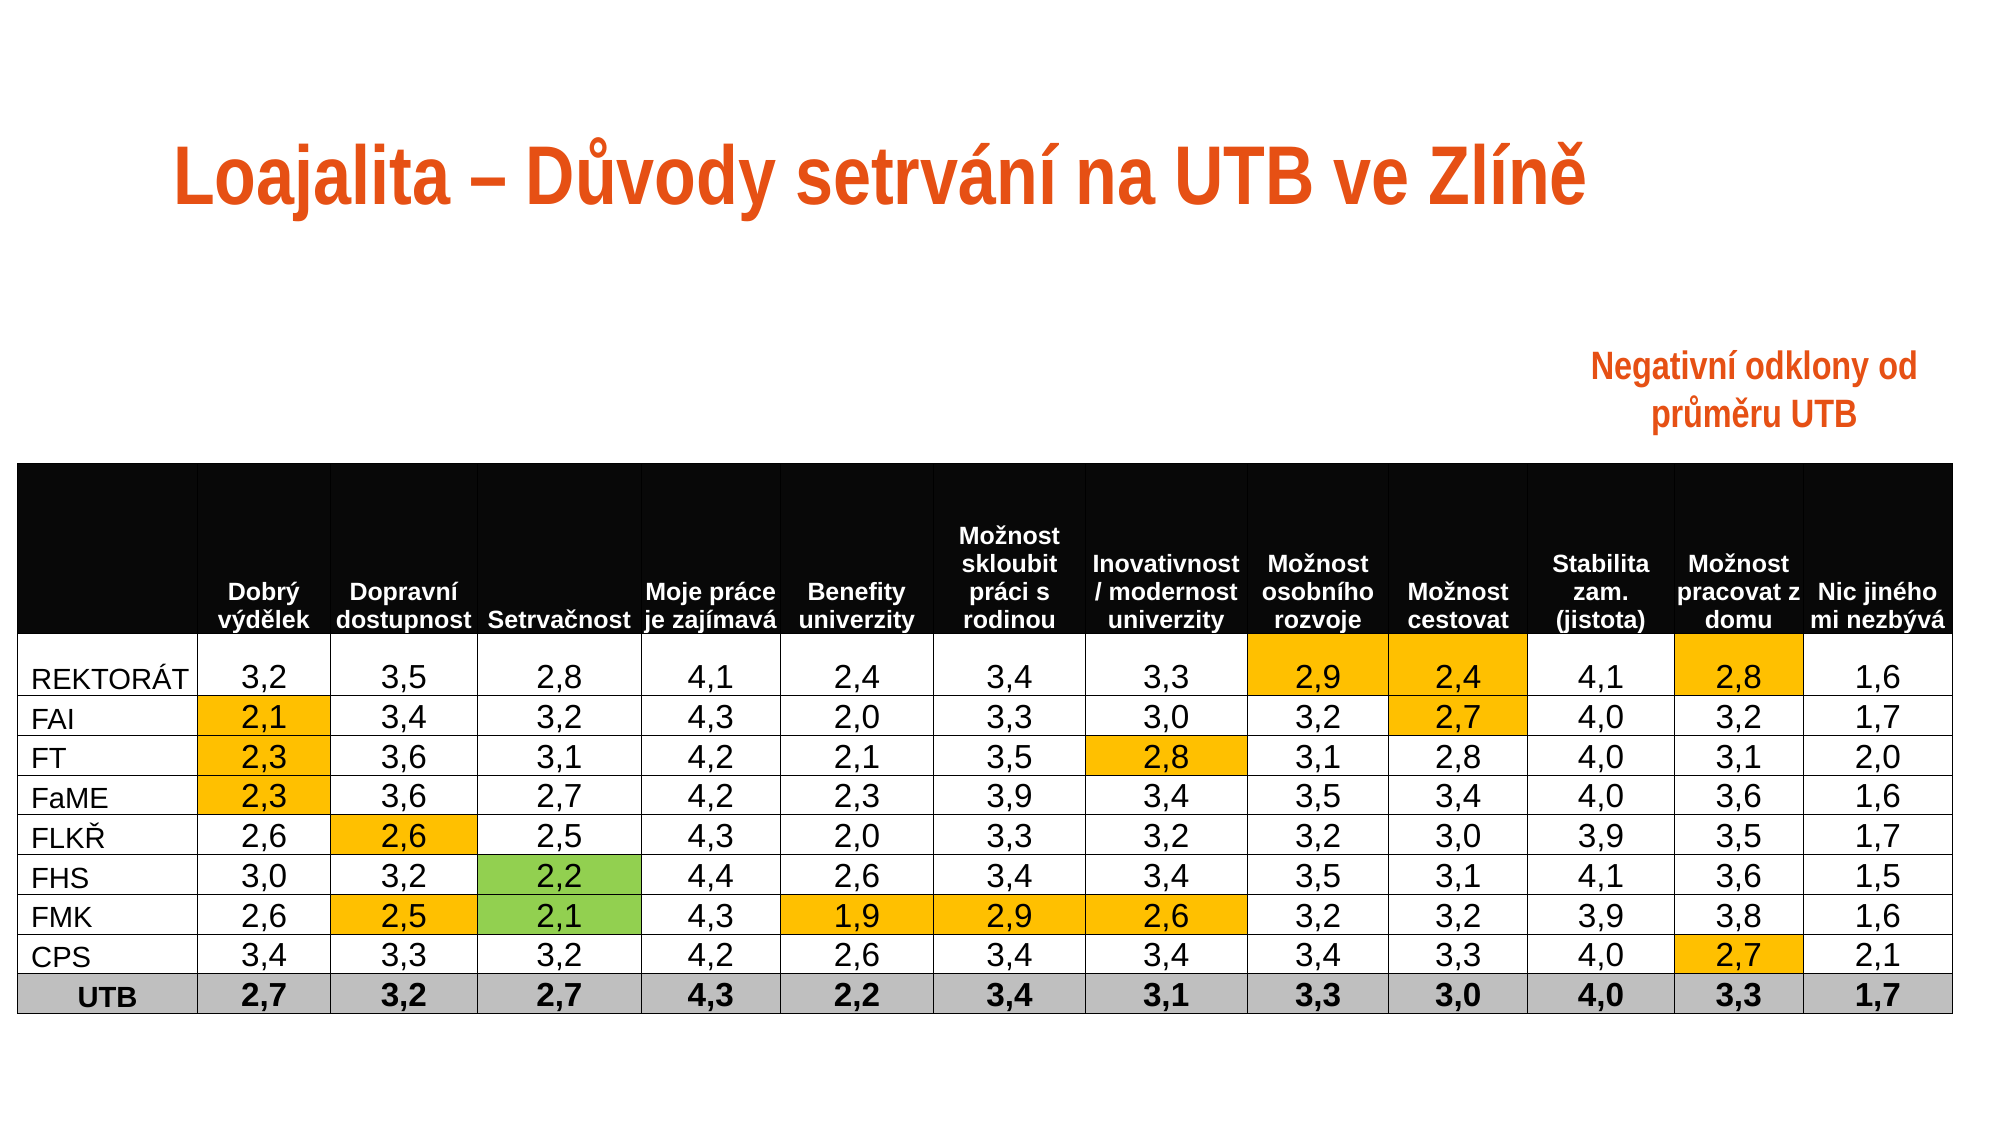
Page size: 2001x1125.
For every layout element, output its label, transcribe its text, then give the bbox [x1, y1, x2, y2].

table_cell 3,2 [1675, 696, 1803, 735]
table_cell 2,1 [1804, 935, 1952, 973]
table_cell 3,4 [934, 935, 1085, 973]
table_cell 3,8 [1675, 895, 1803, 934]
table_cell 3,2 [478, 935, 641, 973]
table_cell 2,0 [1804, 736, 1952, 775]
table_cell FLKŘ [18, 815, 197, 854]
table_cell UTB [18, 974, 197, 1013]
table_cell 3,5 [1248, 855, 1388, 894]
table_cell 2,6 [198, 815, 330, 854]
table_cell 2,6 [198, 895, 330, 934]
table_cell 3,0 [1086, 696, 1247, 735]
table_cell 4,0 [1528, 736, 1674, 775]
table_cell 3,0 [198, 855, 330, 894]
table_cell 2,0 [781, 815, 933, 854]
table_cell 3,2 [331, 974, 477, 1013]
table_cell 2,9 [1248, 634, 1388, 695]
table_cell 2,1 [781, 736, 933, 775]
table_cell 3,4 [1086, 776, 1247, 814]
table_header Možnost skloubit práci s rodinou [934, 464, 1085, 633]
table_cell 4,3 [642, 974, 780, 1013]
table_cell 3,2 [331, 855, 477, 894]
table_header Možnost pracovat z domu [1675, 464, 1803, 633]
table_cell 3,5 [1248, 776, 1388, 814]
table_cell 3,3 [1675, 974, 1803, 1013]
table_cell 2,0 [781, 696, 933, 735]
table_header Stabilita zam. (jistota) [1528, 464, 1674, 633]
table_cell 2,5 [478, 815, 641, 854]
table_cell 3,3 [934, 696, 1085, 735]
table_cell 3,3 [331, 935, 477, 973]
table_cell 4,2 [642, 776, 780, 814]
table_cell 3,6 [1675, 855, 1803, 894]
table_cell 2,7 [478, 974, 641, 1013]
table_cell 3,5 [1675, 815, 1803, 854]
table_cell 2,6 [331, 815, 477, 854]
table_cell 1,7 [1804, 974, 1952, 1013]
table_header Možnost osobního rozvoje [1248, 464, 1388, 633]
table_cell 3,4 [934, 634, 1085, 695]
table_cell 4,1 [1528, 855, 1674, 894]
table_cell 4,2 [642, 736, 780, 775]
table_cell 2,8 [1086, 736, 1247, 775]
table_cell 4,0 [1528, 696, 1674, 735]
table_cell 3,2 [1389, 895, 1527, 934]
table_cell 3,9 [934, 776, 1085, 814]
table_cell 3,4 [1086, 935, 1247, 973]
table_cell 3,4 [1389, 776, 1527, 814]
table_cell 3,6 [1675, 776, 1803, 814]
table_cell 4,2 [642, 935, 780, 973]
table_cell 3,6 [331, 736, 477, 775]
table_cell 2,1 [198, 696, 330, 735]
table_cell 1,6 [1804, 776, 1952, 814]
table_cell 3,4 [1086, 855, 1247, 894]
table_cell 4,1 [1528, 634, 1674, 695]
table_header [18, 464, 197, 633]
table_cell 3,1 [1248, 736, 1388, 775]
table_cell 2,6 [781, 855, 933, 894]
table_cell 3,3 [1389, 935, 1527, 973]
table_cell 2,2 [781, 974, 933, 1013]
table_header Dobrý výdělek [198, 464, 330, 633]
table_header Benefity univerzity [781, 464, 933, 633]
table_cell 2,3 [198, 776, 330, 814]
table_cell 2,7 [198, 974, 330, 1013]
table_cell CPS [18, 935, 197, 973]
table_cell 1,7 [1804, 815, 1952, 854]
table_cell 2,8 [1389, 736, 1527, 775]
table_cell 2,2 [478, 855, 641, 894]
table_cell REKTORÁT [18, 634, 197, 695]
table_cell 2,6 [1086, 895, 1247, 934]
table_cell 3,1 [1675, 736, 1803, 775]
table_cell 4,3 [642, 815, 780, 854]
table_cell 4,3 [642, 696, 780, 735]
table_cell 3,2 [1248, 815, 1388, 854]
table_cell 3,0 [1389, 974, 1527, 1013]
table_cell 2,8 [478, 634, 641, 695]
table_header Setrvačnost [478, 464, 641, 633]
table_cell 4,1 [642, 634, 780, 695]
table_cell 3,1 [478, 736, 641, 775]
table_cell FT [18, 736, 197, 775]
table_cell 3,1 [1389, 855, 1527, 894]
table_cell 4,4 [642, 855, 780, 894]
table_cell 3,4 [934, 855, 1085, 894]
table_cell 2,5 [331, 895, 477, 934]
table_cell 2,9 [934, 895, 1085, 934]
title Loajalita – Důvody setrvání na UTB ve Zlíně [158, 69, 1855, 287]
table_cell 1,6 [1804, 895, 1952, 934]
table_cell 4,0 [1528, 935, 1674, 973]
table_cell FMK [18, 895, 197, 934]
table_cell 1,6 [1804, 634, 1952, 695]
table_cell 3,5 [331, 634, 477, 695]
table_cell 2,4 [1389, 634, 1527, 695]
table_cell 3,6 [331, 776, 477, 814]
table_cell 3,2 [1086, 815, 1247, 854]
table_cell 3,1 [1086, 974, 1247, 1013]
table_cell 3,2 [1248, 895, 1388, 934]
table_cell 1,5 [1804, 855, 1952, 894]
table_cell 2,7 [1389, 696, 1527, 735]
table_cell 2,3 [198, 736, 330, 775]
table_header Možnost cestovat [1389, 464, 1527, 633]
table_header Moje práce je zajímavá [642, 464, 780, 633]
table_cell 3,9 [1528, 895, 1674, 934]
table_cell 3,5 [934, 736, 1085, 775]
table_cell 2,7 [478, 776, 641, 814]
table_cell 2,3 [781, 776, 933, 814]
table_cell FHS [18, 855, 197, 894]
table_cell 3,0 [1389, 815, 1527, 854]
table_cell 3,9 [1528, 815, 1674, 854]
table_header Inovativnost / modernost univerzity [1086, 464, 1247, 633]
table_cell 1,7 [1804, 696, 1952, 735]
table_cell 4,0 [1528, 974, 1674, 1013]
table_cell 3,3 [934, 815, 1085, 854]
table_cell 3,4 [331, 696, 477, 735]
table_cell 4,0 [1528, 776, 1674, 814]
table_cell FaME [18, 776, 197, 814]
table_cell 2,7 [1675, 935, 1803, 973]
table_cell 3,3 [1086, 634, 1247, 695]
table_header Dopravní dostupnost [331, 464, 477, 633]
text_box Negativní odklony od průměru UTB [1517, 332, 1992, 443]
table_cell 2,1 [478, 895, 641, 934]
table_cell 3,4 [1248, 935, 1388, 973]
table_cell 4,3 [642, 895, 780, 934]
table_cell 3,2 [1248, 696, 1388, 735]
table_cell 3,2 [198, 634, 330, 695]
table_cell 3,4 [934, 974, 1085, 1013]
table_cell 2,4 [781, 634, 933, 695]
table_cell FAI [18, 696, 197, 735]
table_cell 3,3 [1248, 974, 1388, 1013]
table_cell 2,8 [1675, 634, 1803, 695]
table_header Nic jiného mi nezbývá [1804, 464, 1952, 633]
table_cell 3,4 [198, 935, 330, 973]
table_cell 2,6 [781, 935, 933, 973]
table_cell 1,9 [781, 895, 933, 934]
table_cell 3,2 [478, 696, 641, 735]
